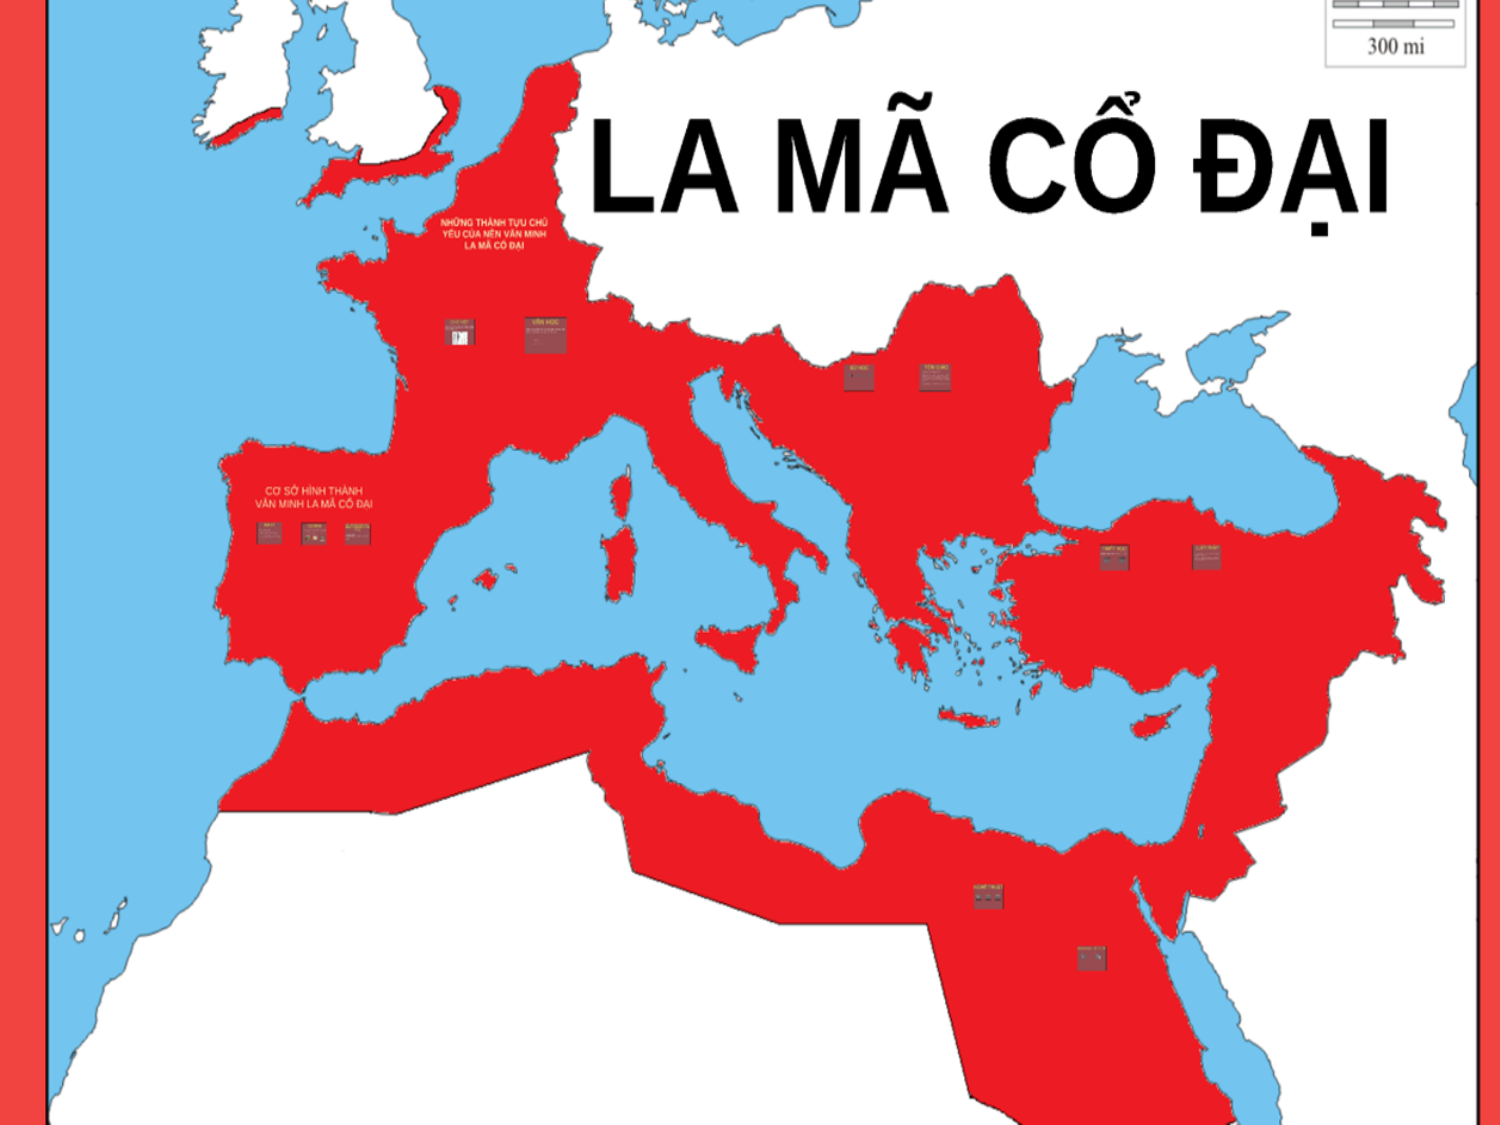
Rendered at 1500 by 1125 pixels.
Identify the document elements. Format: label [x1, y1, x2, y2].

list [0, 0, 1500, 1125]
